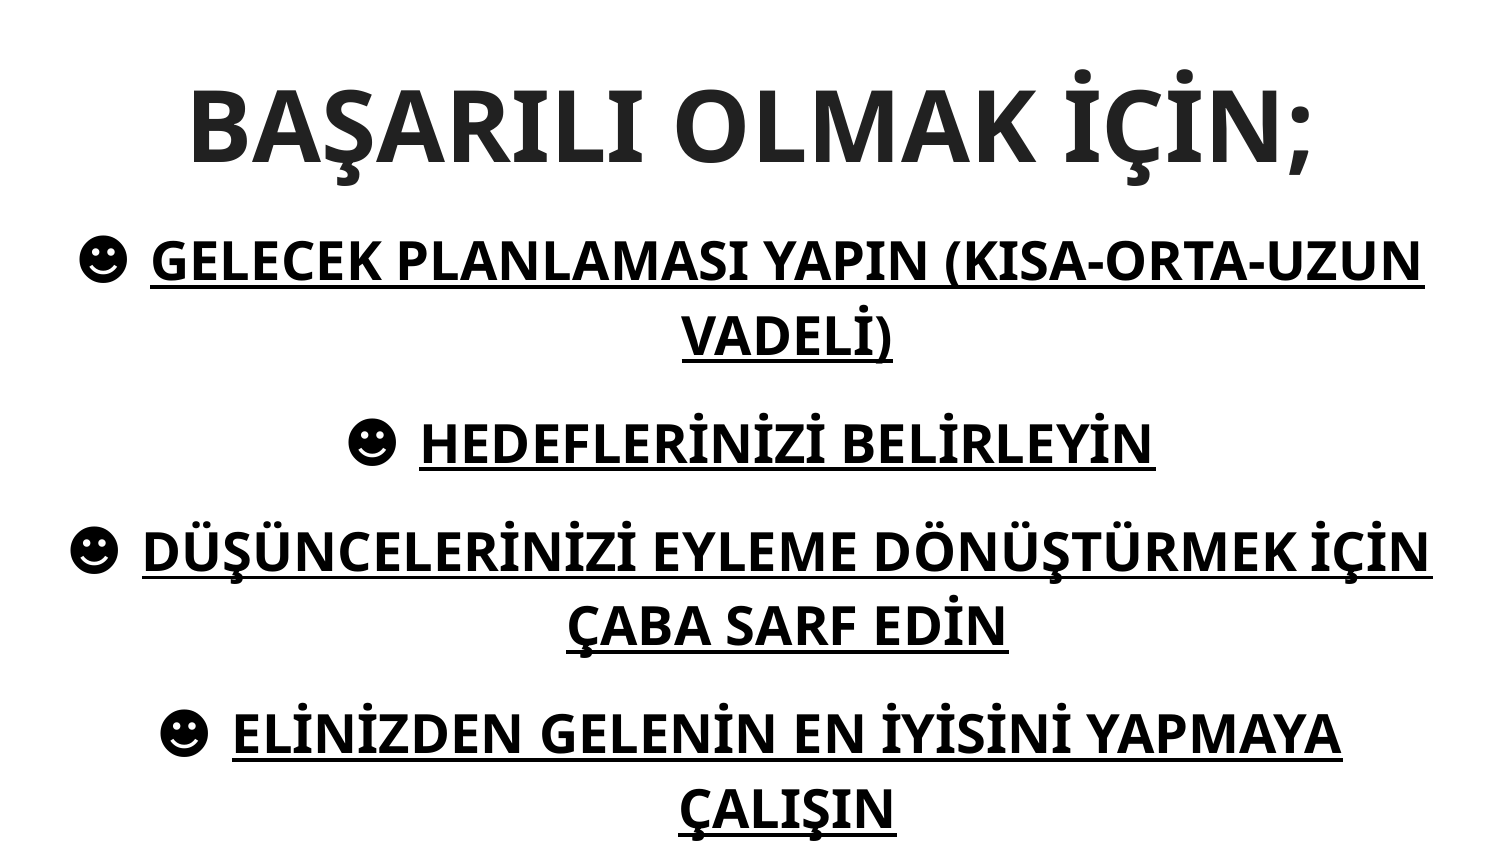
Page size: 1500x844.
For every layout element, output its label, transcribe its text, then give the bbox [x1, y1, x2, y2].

title BAŞARILI OLMAK İÇİN; [51, 48, 1449, 180]
list GELECEK PLANLAMASI YAPIN (KISA-ORTA-UZUN VADELİ) HEDEFLERİNİZİ BELİRLEYİN DÜŞÜNCELERİNİZİ EYLEME DÖNÜŞTÜRMEK İÇİN ÇABA SARF EDİN ELİNİZDEN GELENİN EN İYİSİNİ YAPMAYA ÇALIŞIN [51, 201, 1449, 750]
